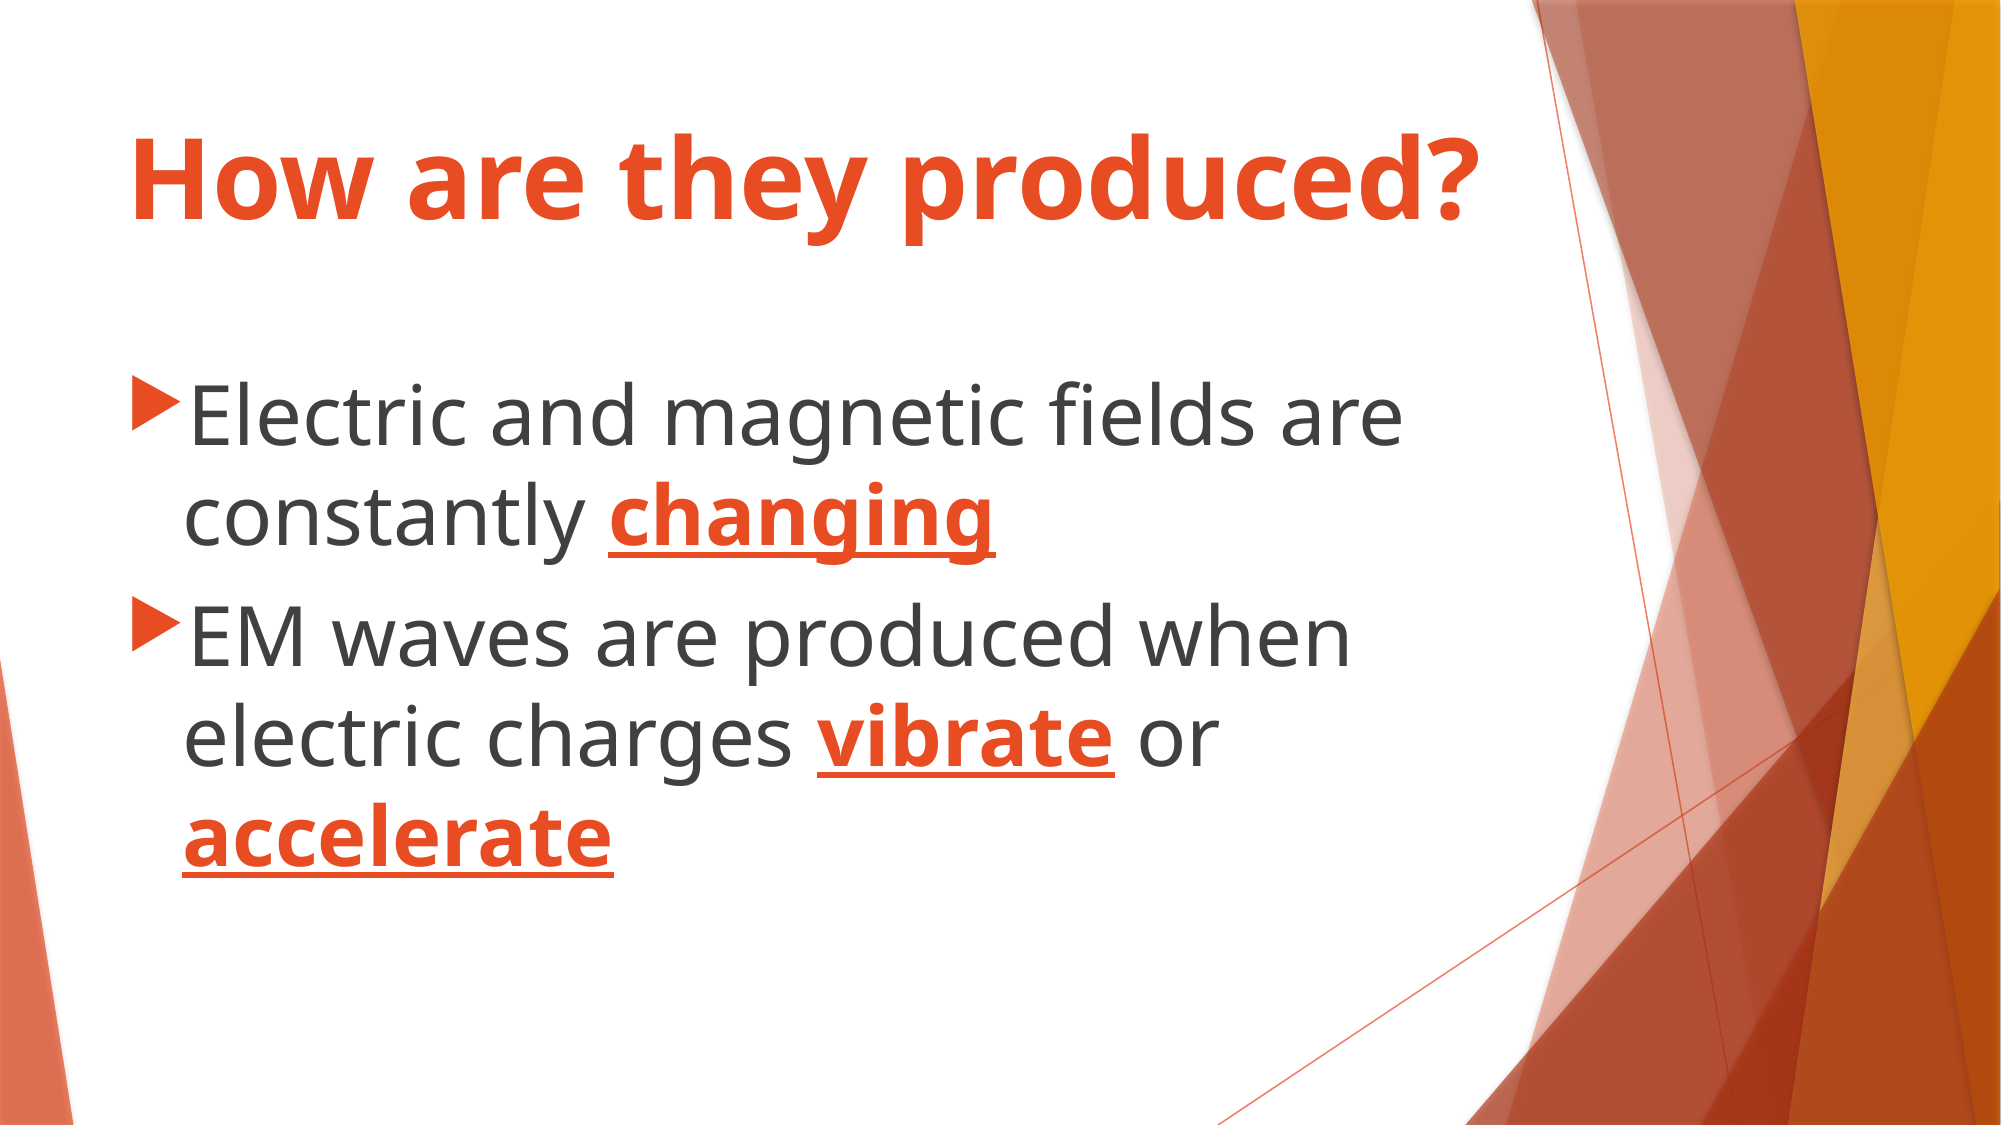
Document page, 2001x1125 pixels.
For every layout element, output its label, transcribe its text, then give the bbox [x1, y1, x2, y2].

title How are they produced? [111, 99, 1522, 317]
list Electric and magnetic fields are constantly changing EM waves are produced when electric charges vibrate or accelerate [111, 354, 1522, 992]
